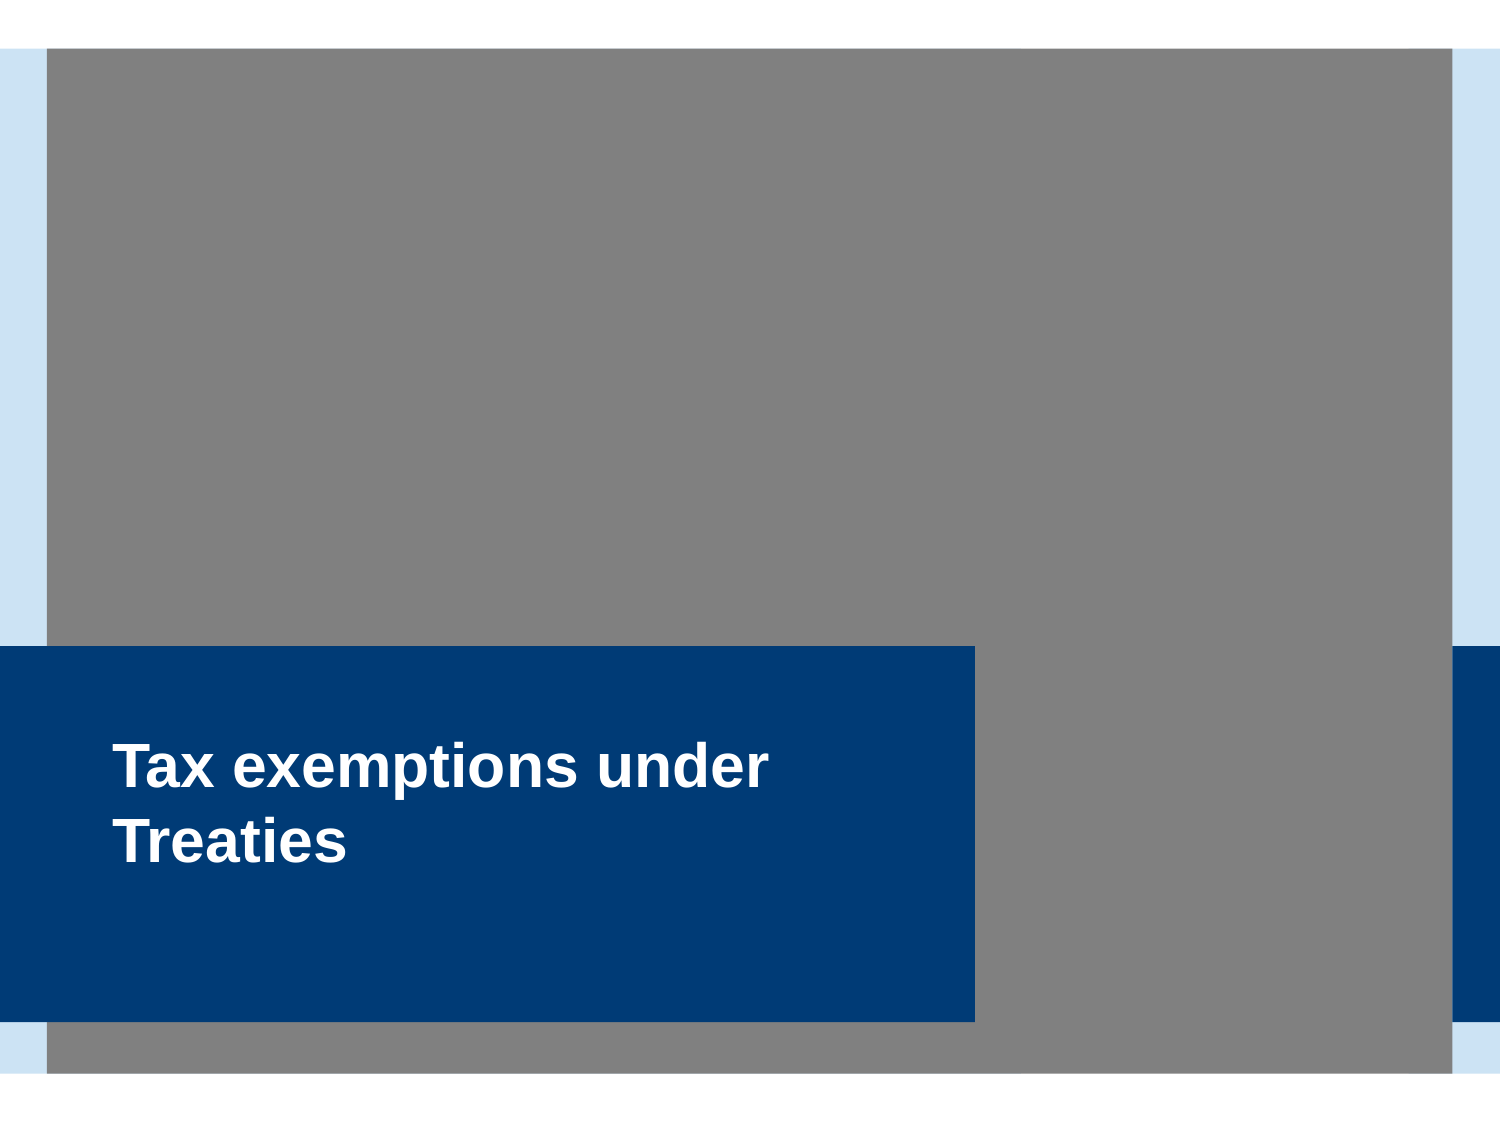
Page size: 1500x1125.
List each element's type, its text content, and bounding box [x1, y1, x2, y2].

title Tax exemptions under Treaties [111, 724, 863, 1045]
